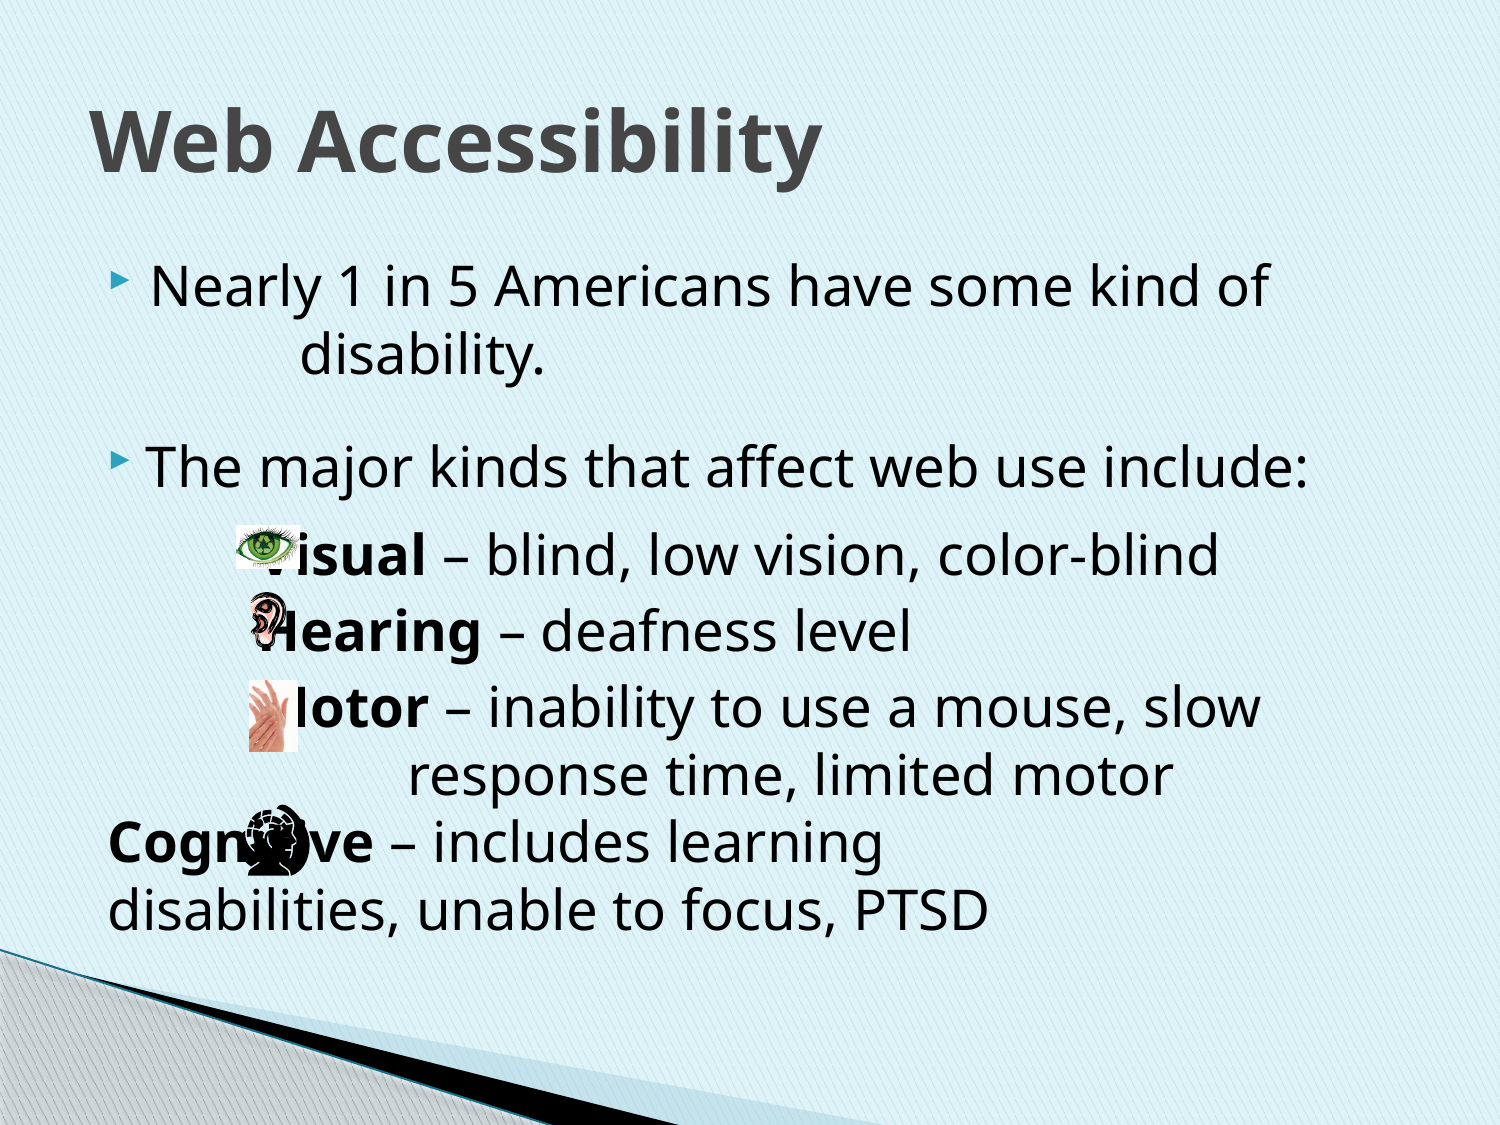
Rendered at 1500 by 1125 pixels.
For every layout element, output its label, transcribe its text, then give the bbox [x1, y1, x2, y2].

title Web Accessibility [75, 45, 1425, 233]
list Nearly 1 in 5 Americans have some kind of disability. The major kinds that affect web use include: Visual – blind, low vision, color-blind Hearing – deafness level Motor – inability to use a mouse, slow response time, limited motor Cognitive – includes learning disabilities, unable to focus, PTSD [75, 243, 1425, 986]
picture [249, 591, 288, 649]
picture [249, 680, 298, 753]
picture [236, 804, 311, 876]
picture [236, 525, 300, 570]
